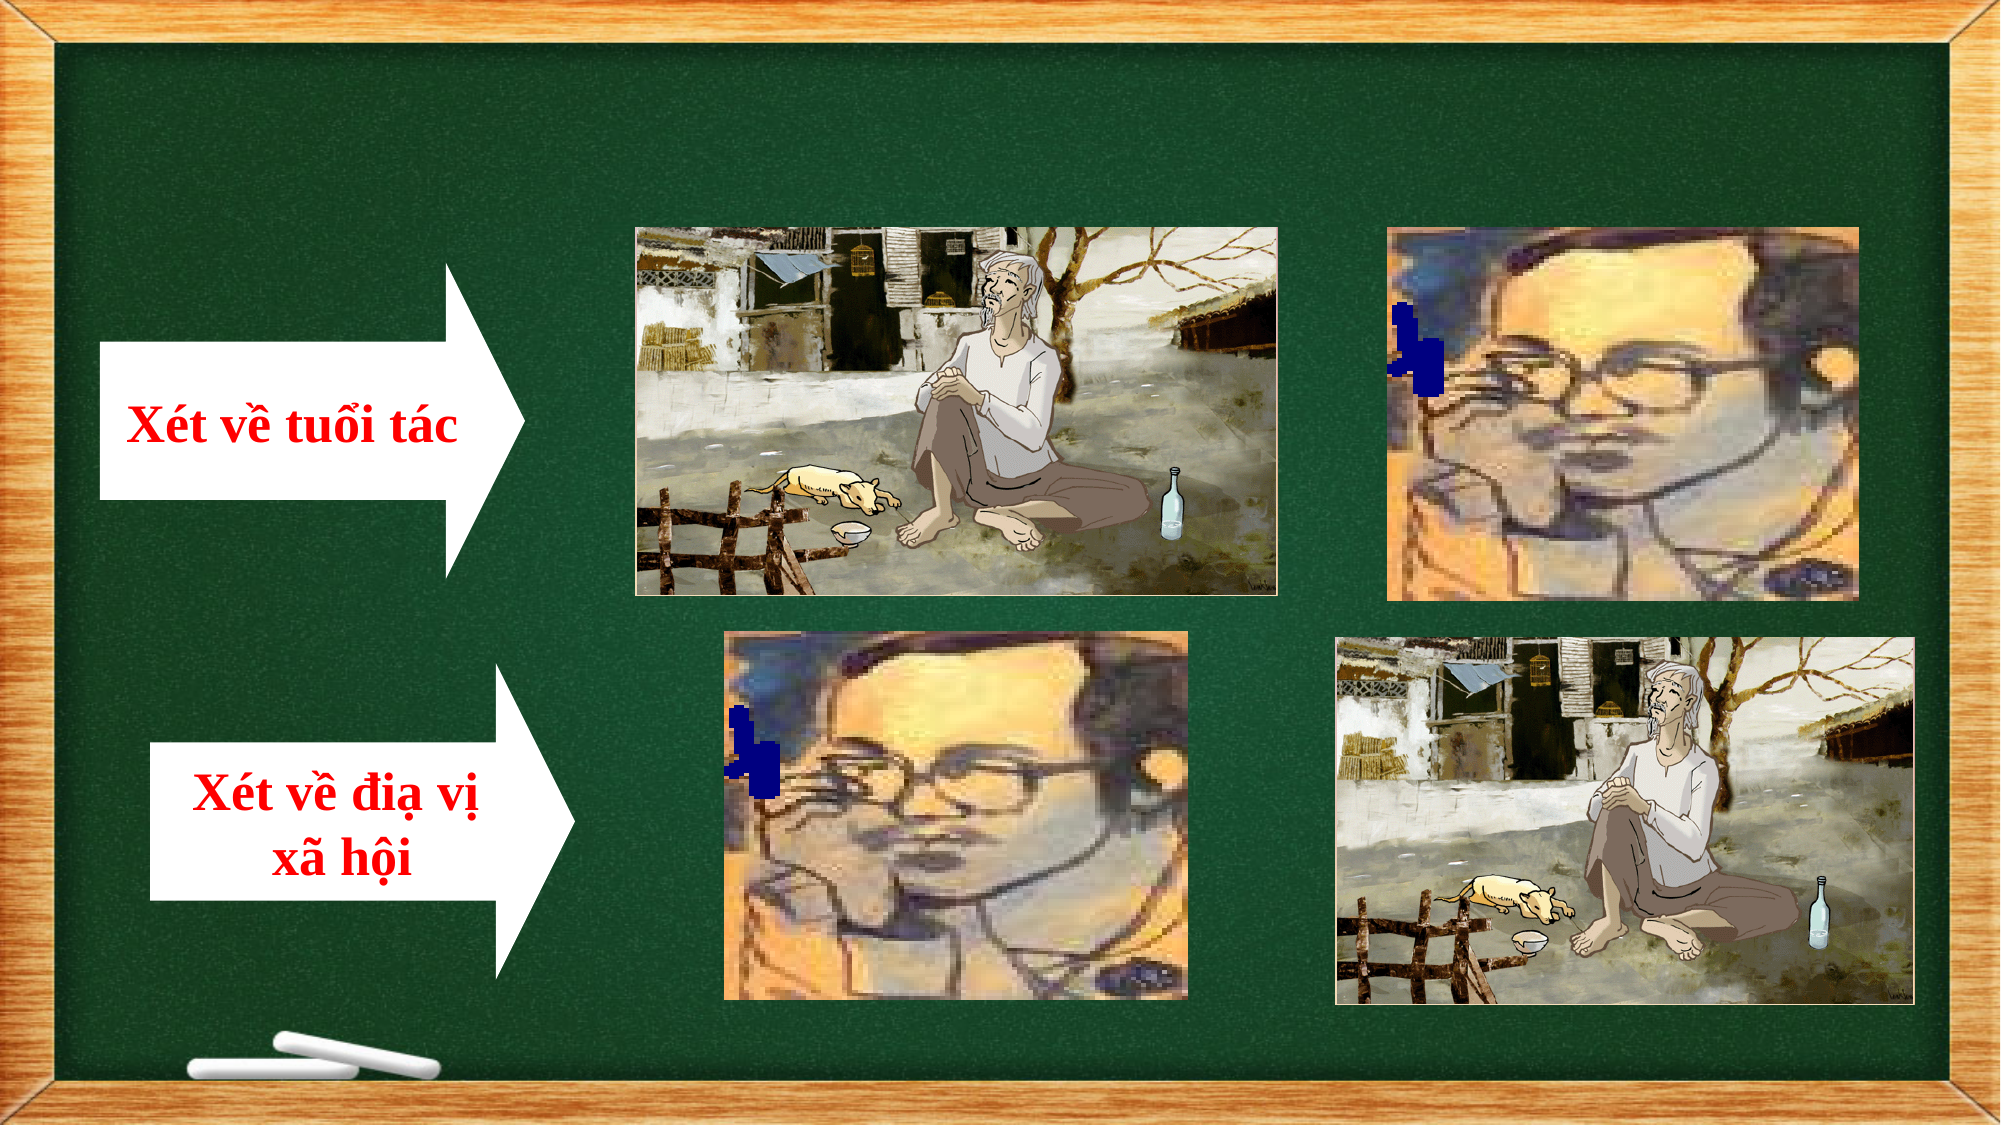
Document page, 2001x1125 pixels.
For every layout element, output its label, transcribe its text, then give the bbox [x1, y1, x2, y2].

picture [0, 0, 2001, 1125]
text_box Xét về tuổi tác [99, 262, 526, 580]
text_box Xét về điạ vị xã hội [150, 663, 576, 980]
